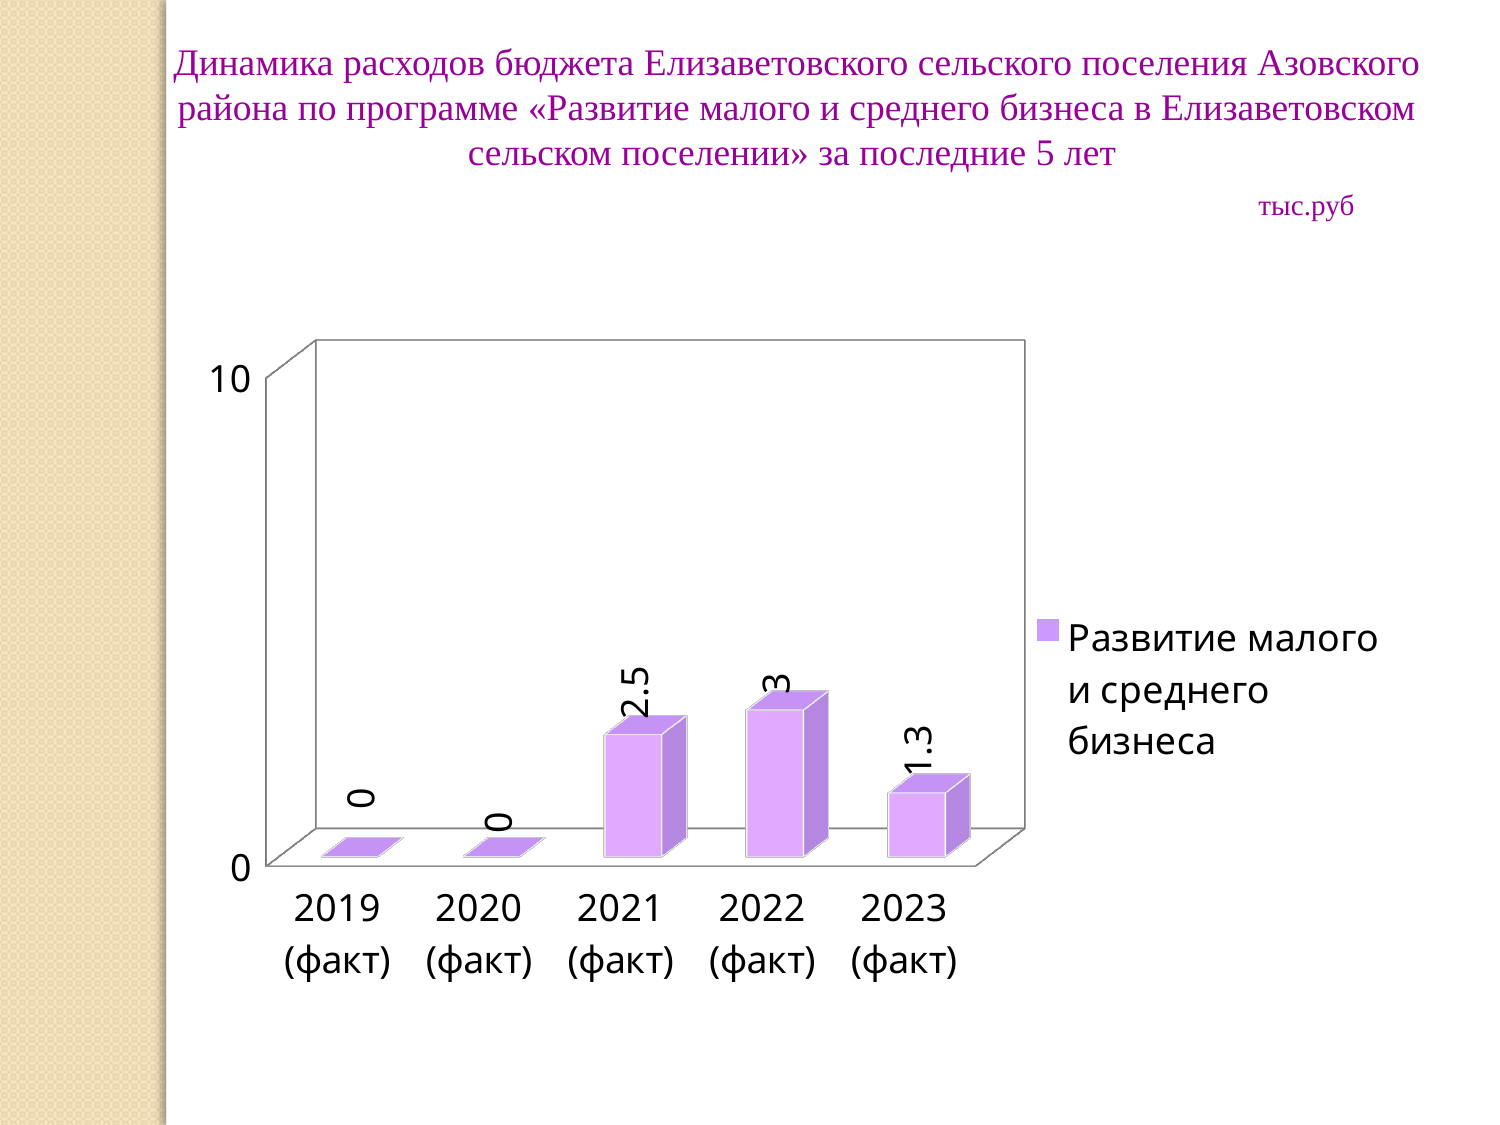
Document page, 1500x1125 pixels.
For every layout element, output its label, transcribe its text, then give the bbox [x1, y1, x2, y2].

chart [147, 314, 1405, 1000]
text_box Динамика расходов бюджета Елизаветовского сельского поселения Азовского района по программе «Развитие малого и среднего бизнеса в Елизаветовском сельском поселении» за последние 5 лет тыс.руб [135, 30, 1459, 231]
